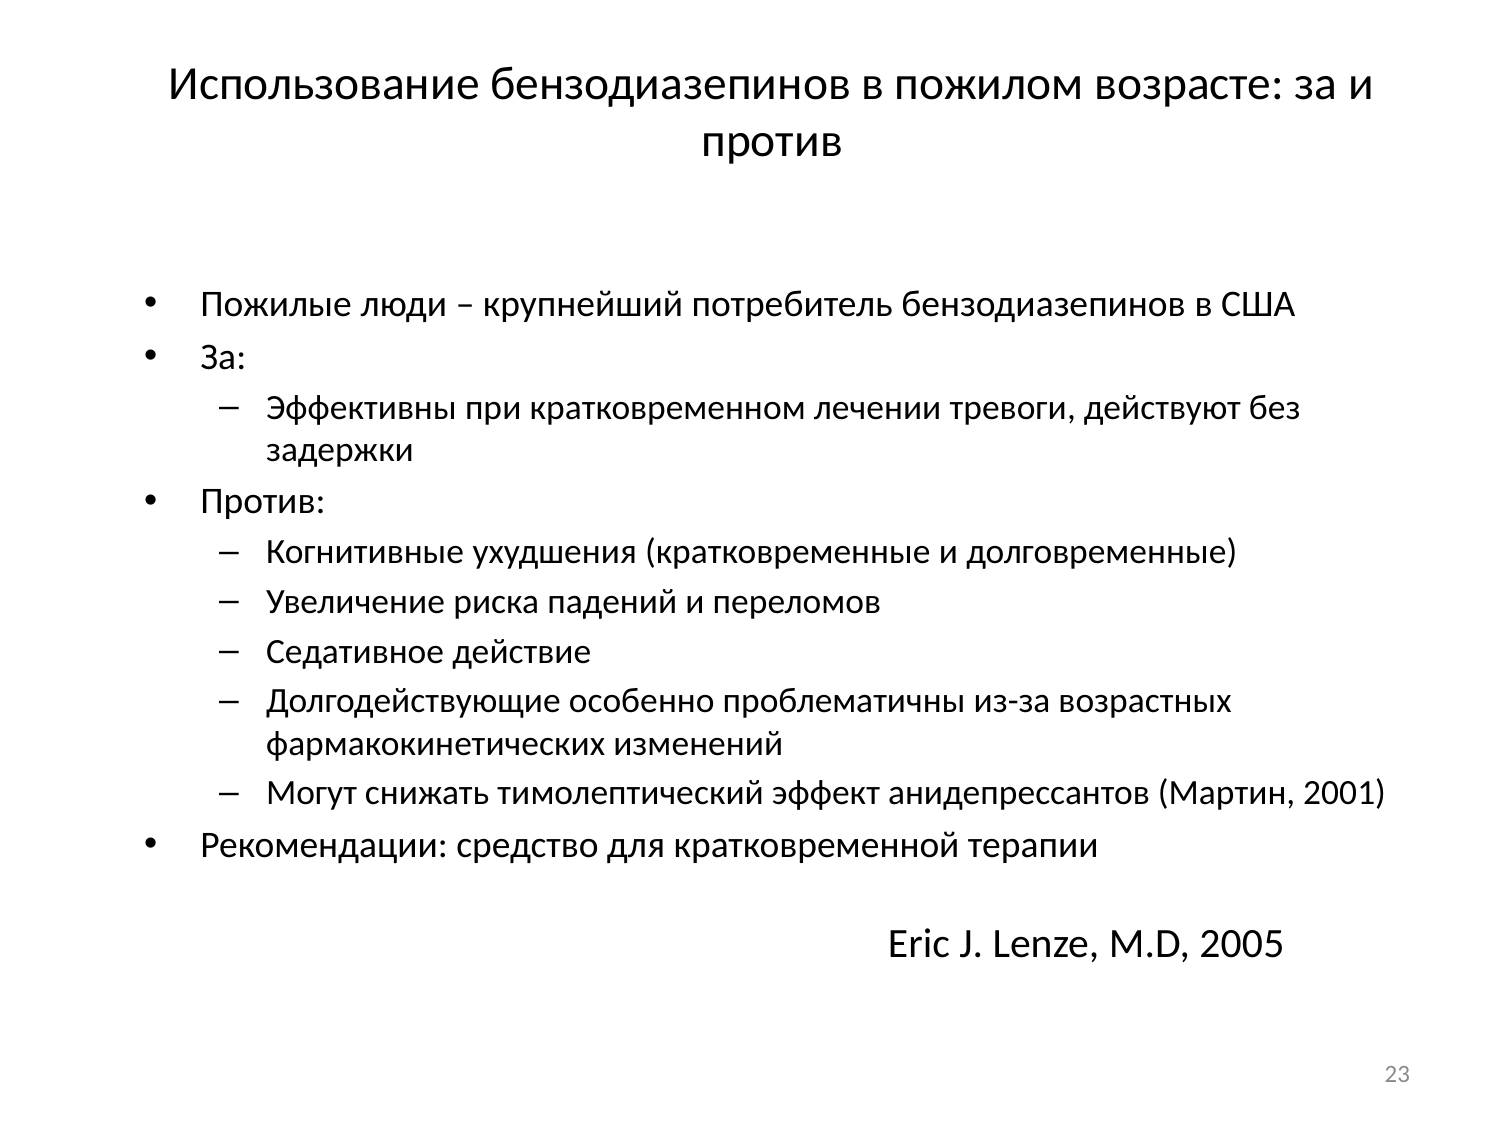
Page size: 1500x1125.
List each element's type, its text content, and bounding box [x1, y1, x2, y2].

text_box Eric J. Lenze, M.D, 2005 [873, 908, 1300, 973]
slide_number 23 [1074, 1042, 1425, 1103]
list Пожилые люди – крупнейший потребитель бензодиазепинов в США За: Эффективны при кратковременном лечении тревоги, действуют без задержки Против: Когнитивные ухудшения (кратковременные и долговременные) Увеличение риска падений и переломов Седативное действие Долгодействующие особенно проблематичны из-за возрастных фармакокинетических изменений Могут снижать тимолептический эффект анидепрессантов (Мартин, 2001) Рекомендации: средство для кратковременной терапии [129, 271, 1405, 1072]
title Использование бензодиазепинов в пожилом возрасте: за и против [87, 43, 1457, 232]
